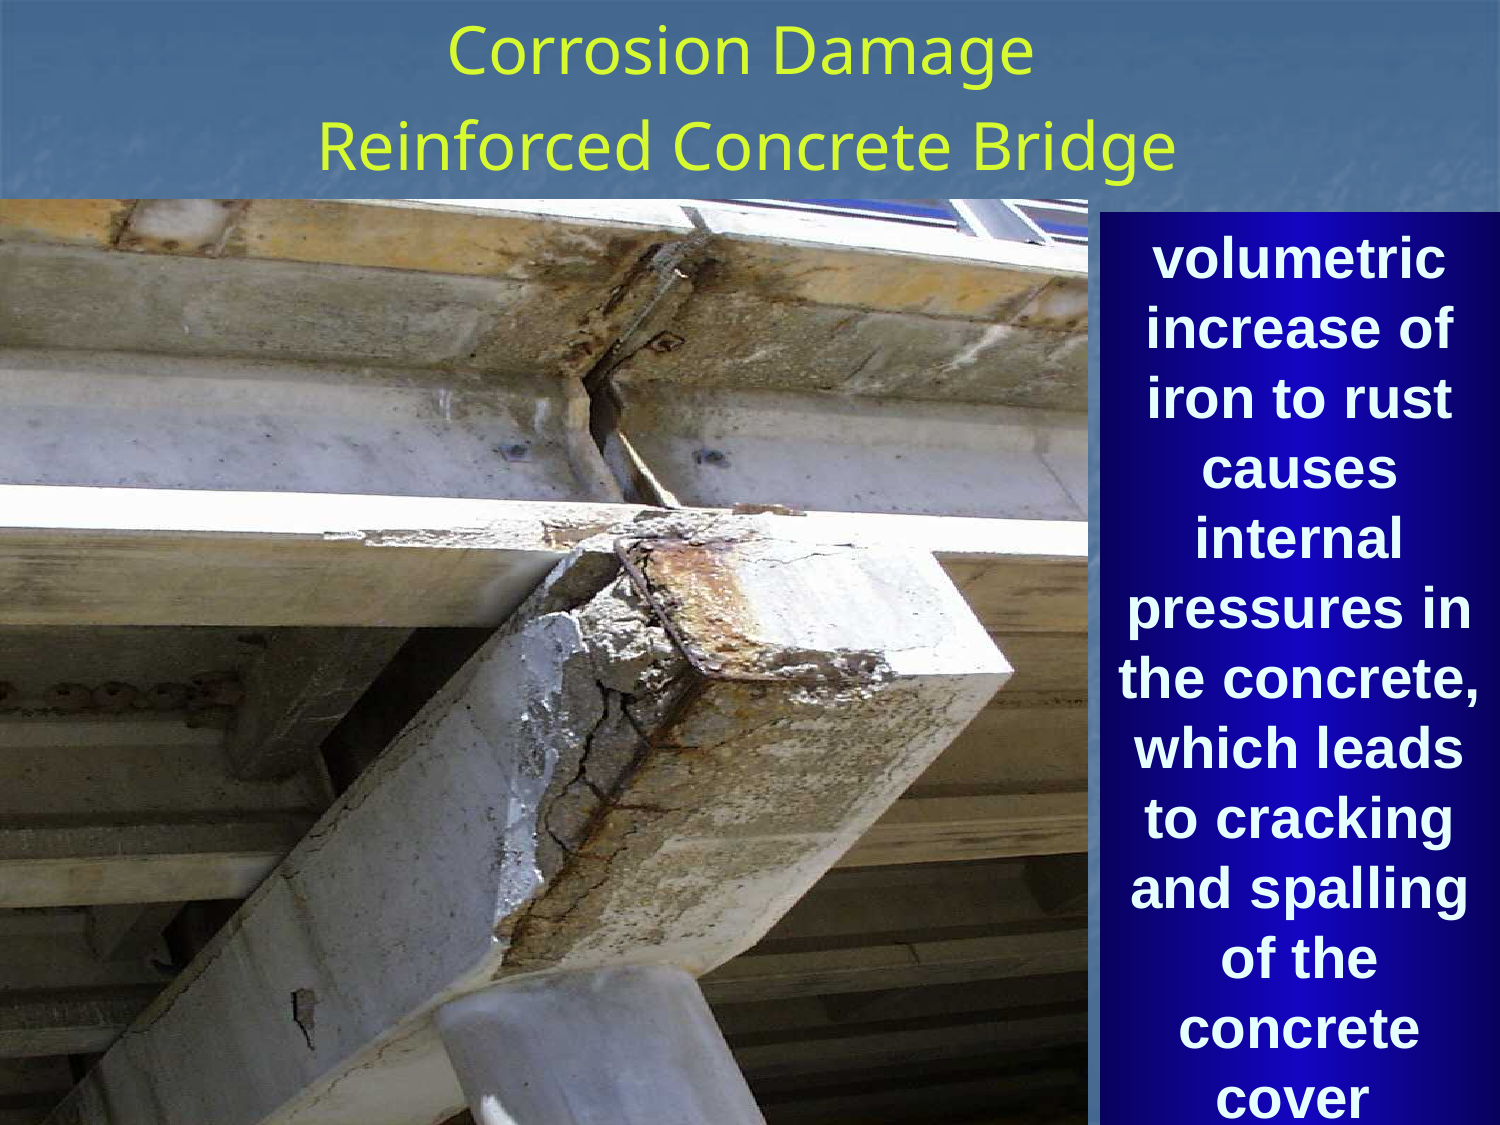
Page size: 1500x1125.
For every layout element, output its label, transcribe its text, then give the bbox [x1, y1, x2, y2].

picture [0, 199, 1088, 1125]
text_box Corrosion Damage Reinforced Concrete Bridge [0, 45, 1500, 150]
slide_number 4 [1091, 1024, 1100, 1103]
text_box volumetric increase of iron to rust causes internal pressures in the concrete, which leads to cracking and spalling of the concrete cover [1100, 212, 1500, 1125]
